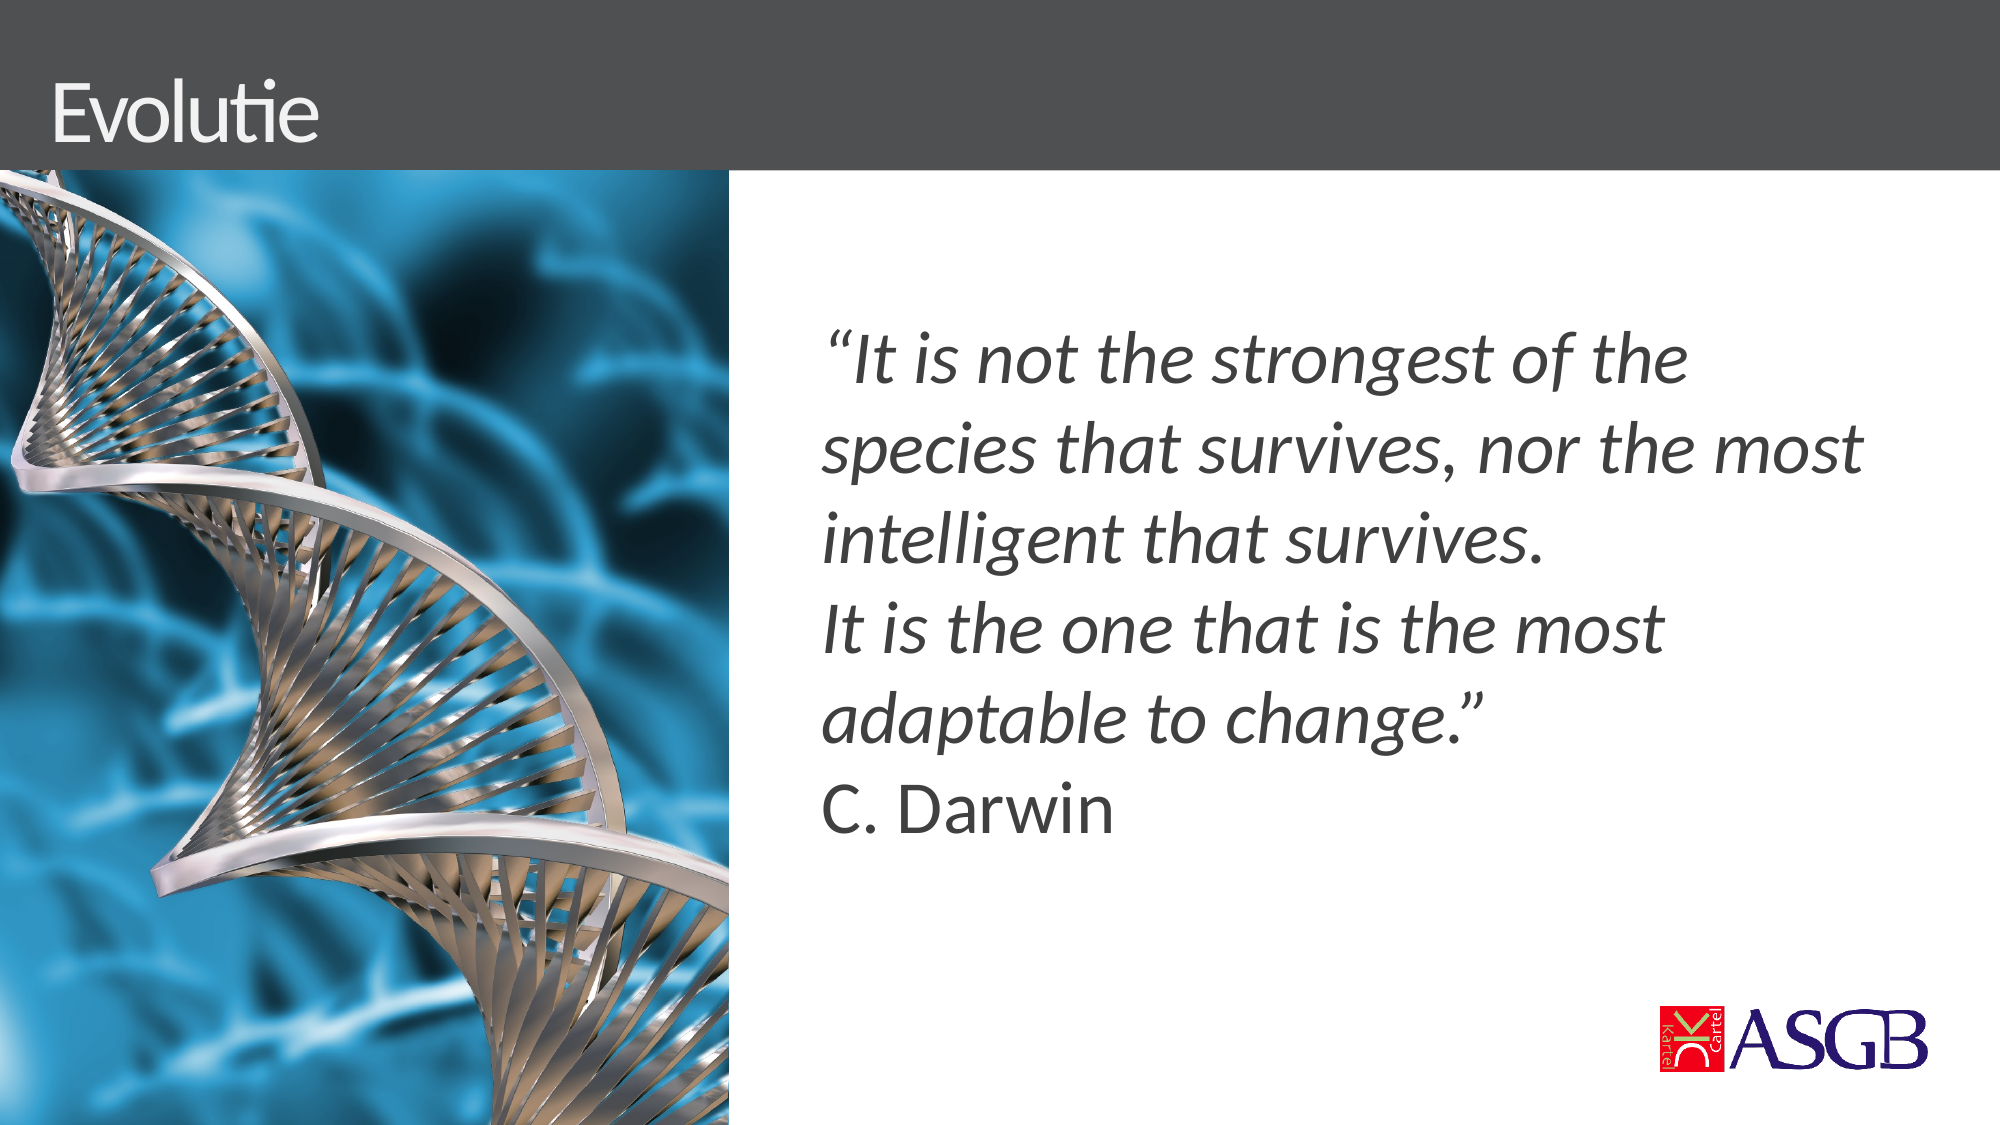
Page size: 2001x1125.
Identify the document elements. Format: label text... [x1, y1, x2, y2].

picture [0, 170, 729, 1125]
text_box [0, 0, 2000, 171]
text_box “It is not the strongest of the species that survives, nor the most intelligent that survives. It is the one that is the most adaptable to change.” C. Darwin [806, 301, 1915, 857]
picture [1657, 1004, 1928, 1073]
text_box Evolutie [34, 8, 1901, 169]
